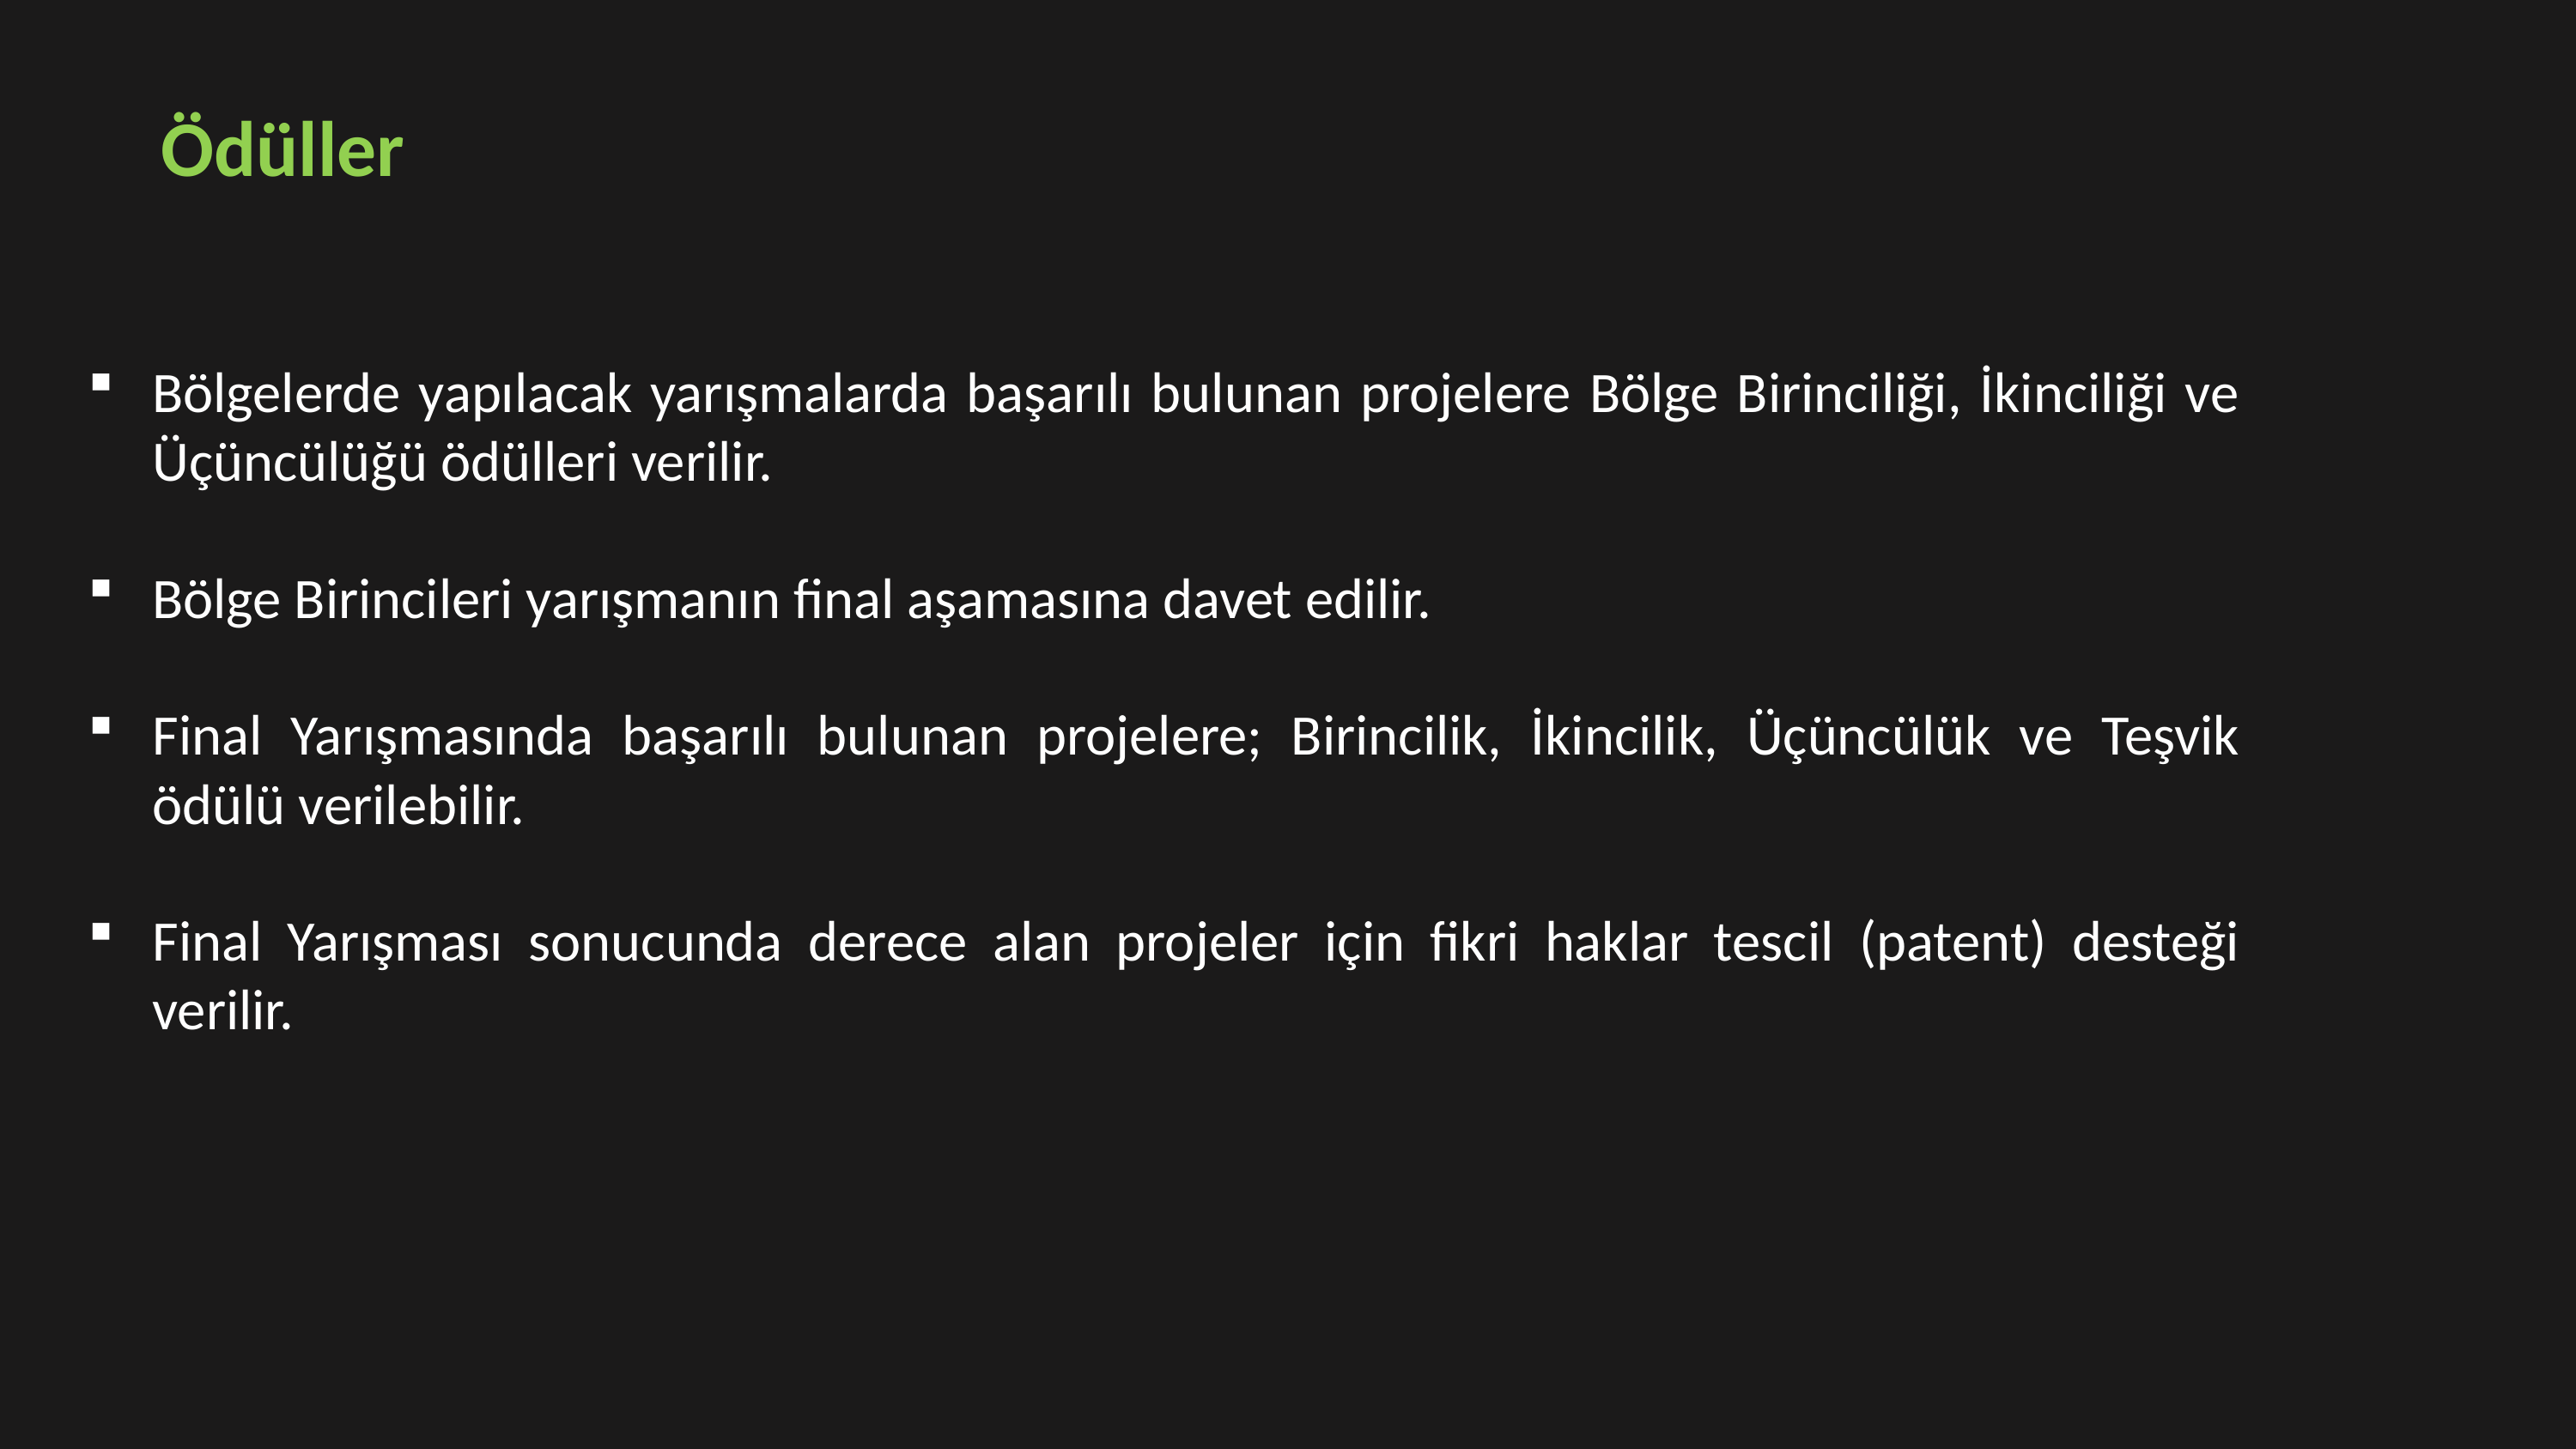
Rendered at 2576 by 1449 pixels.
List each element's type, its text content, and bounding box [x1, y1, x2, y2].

text_box Ödüller [161, 133, 1857, 192]
text_box Bölgelerde yapılacak yarışmalarda başarılı bulunan projelere Bölge Birinciliği, İkinciliği ve Üçüncülüğü ödülleri verilir. Bölge Birincileri yarışmanın final aşamasına davet edilir. Final Yarışmasında başarılı bulunan projelere; Birincilik, İkincilik, Üçüncülük ve Teşvik ödülü verilebilir. Final Yarışması sonucunda derece alan projeler için fikri haklar tescil (patent) desteği verilir. [75, 349, 2254, 1048]
